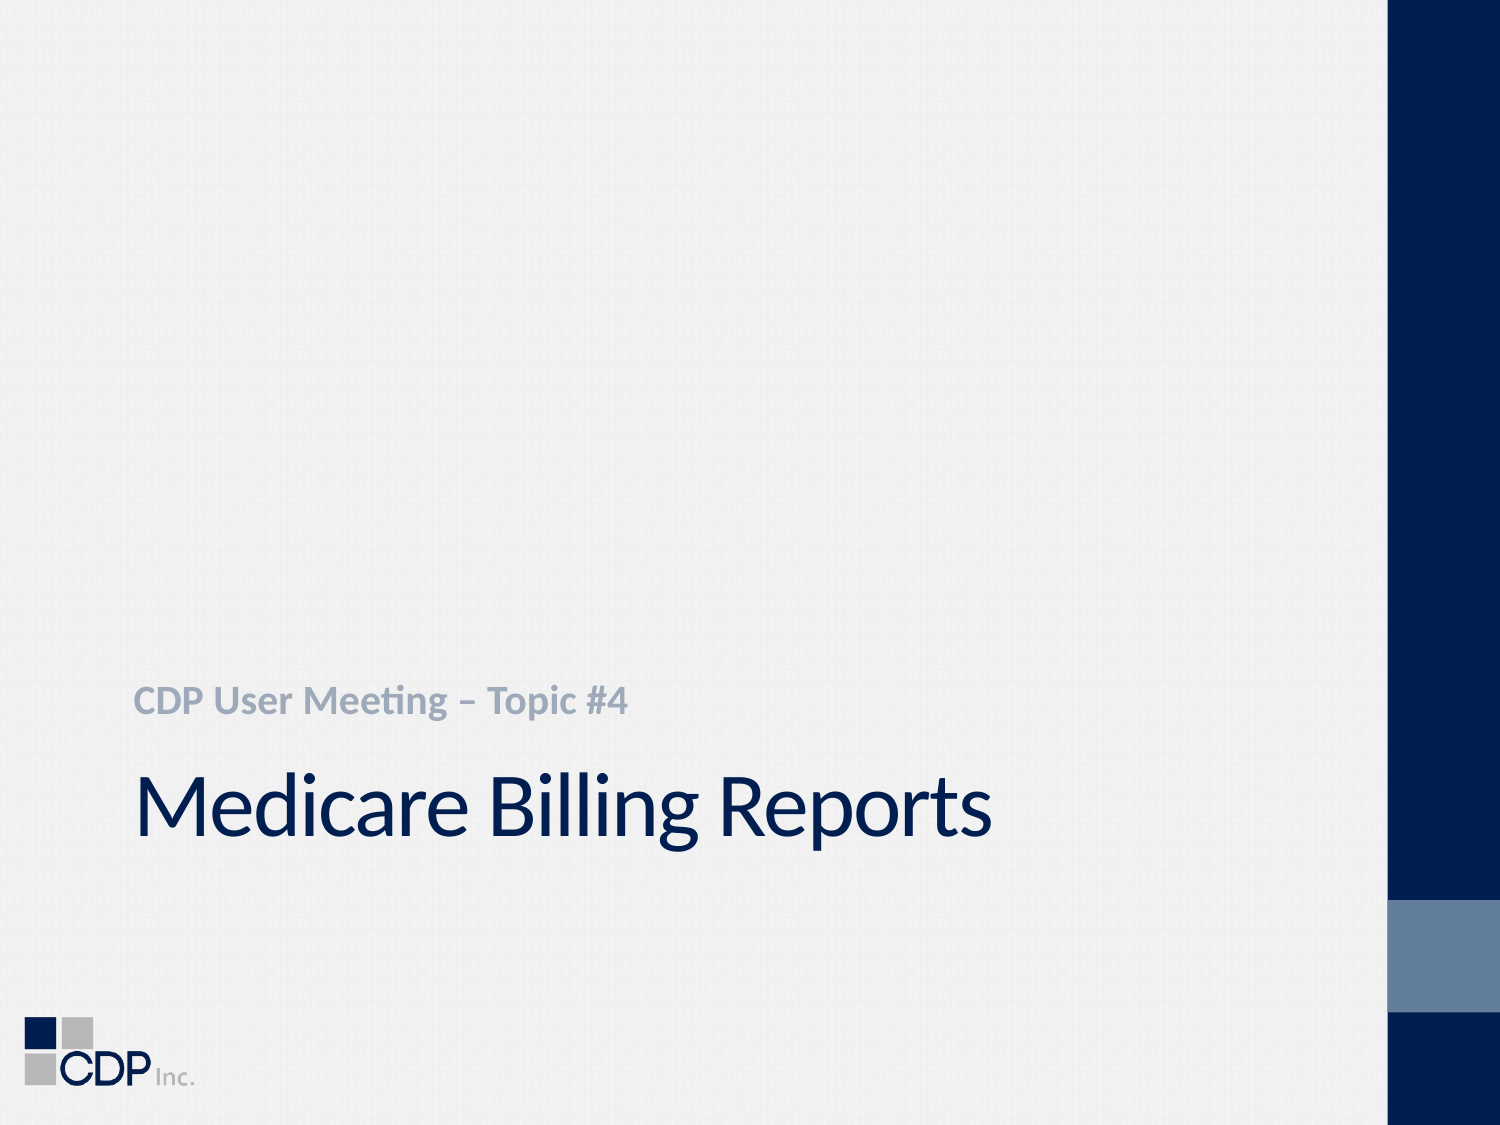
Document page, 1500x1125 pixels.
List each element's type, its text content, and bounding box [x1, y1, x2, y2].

list CDP User Meeting – Topic #4 [118, 462, 1125, 731]
picture [1, 999, 225, 1125]
title Medicare Billing Reports [118, 737, 1375, 930]
